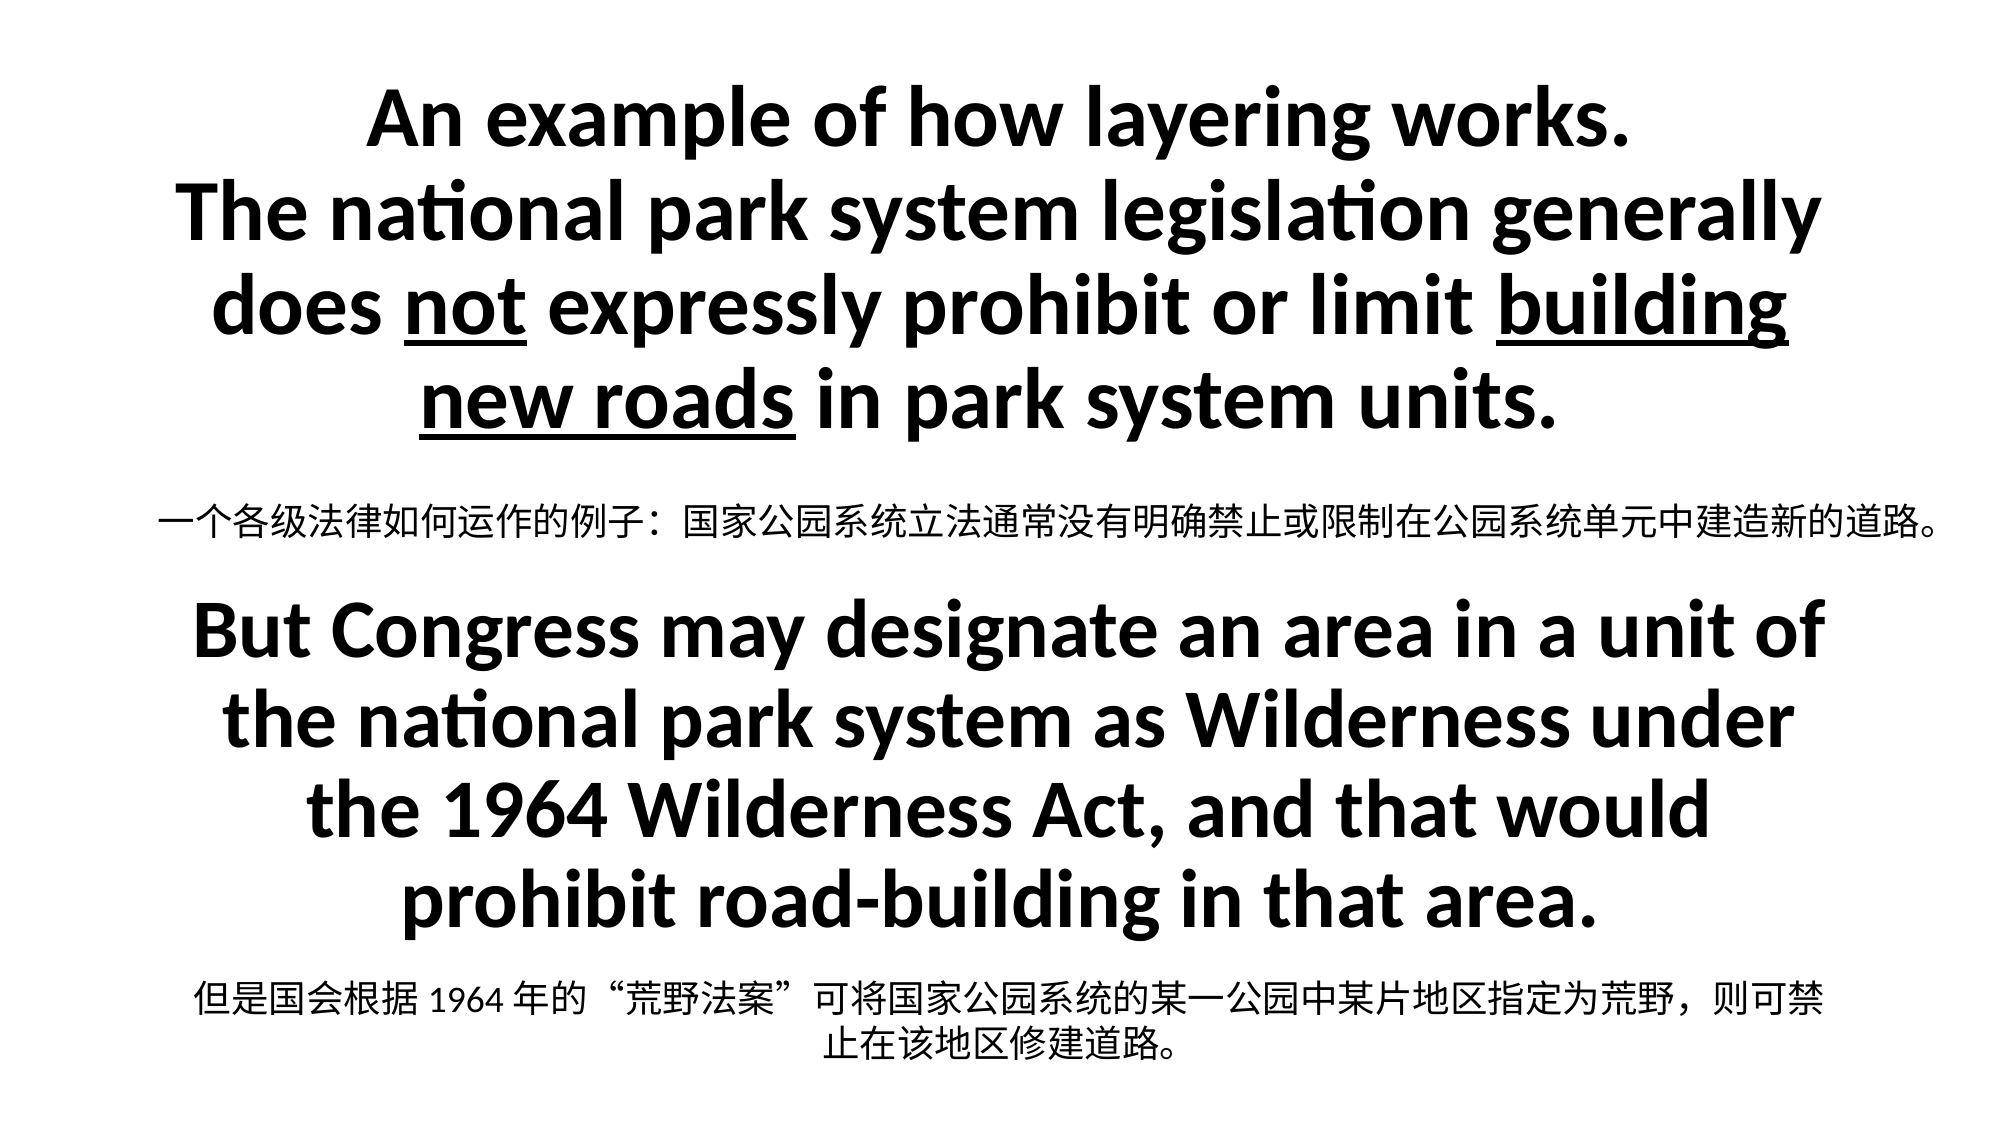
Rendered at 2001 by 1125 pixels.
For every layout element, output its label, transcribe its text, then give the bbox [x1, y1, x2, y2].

text_box 一个各级法律如何运作的例子：国家公园系统立法通常没有明确禁止或限制在公园系统单元中建造新的道路。 [132, 490, 1983, 550]
title An example of how layering works. The national park system legislation generally does not expressly prohibit or limit building new roads in park system units. [137, 59, 1863, 459]
text_box 但是国会根据1964年的“荒野法案”可将国家公园系统的某一公园中某片地区指定为荒野，则可禁止在该地区修建道路。 [176, 967, 1843, 1073]
list But Congress may designate an area in a unit of the national park system as Wilderness under the 1964 Wilderness Act, and that would prohibit road-building in that area. [156, 578, 1863, 1125]
